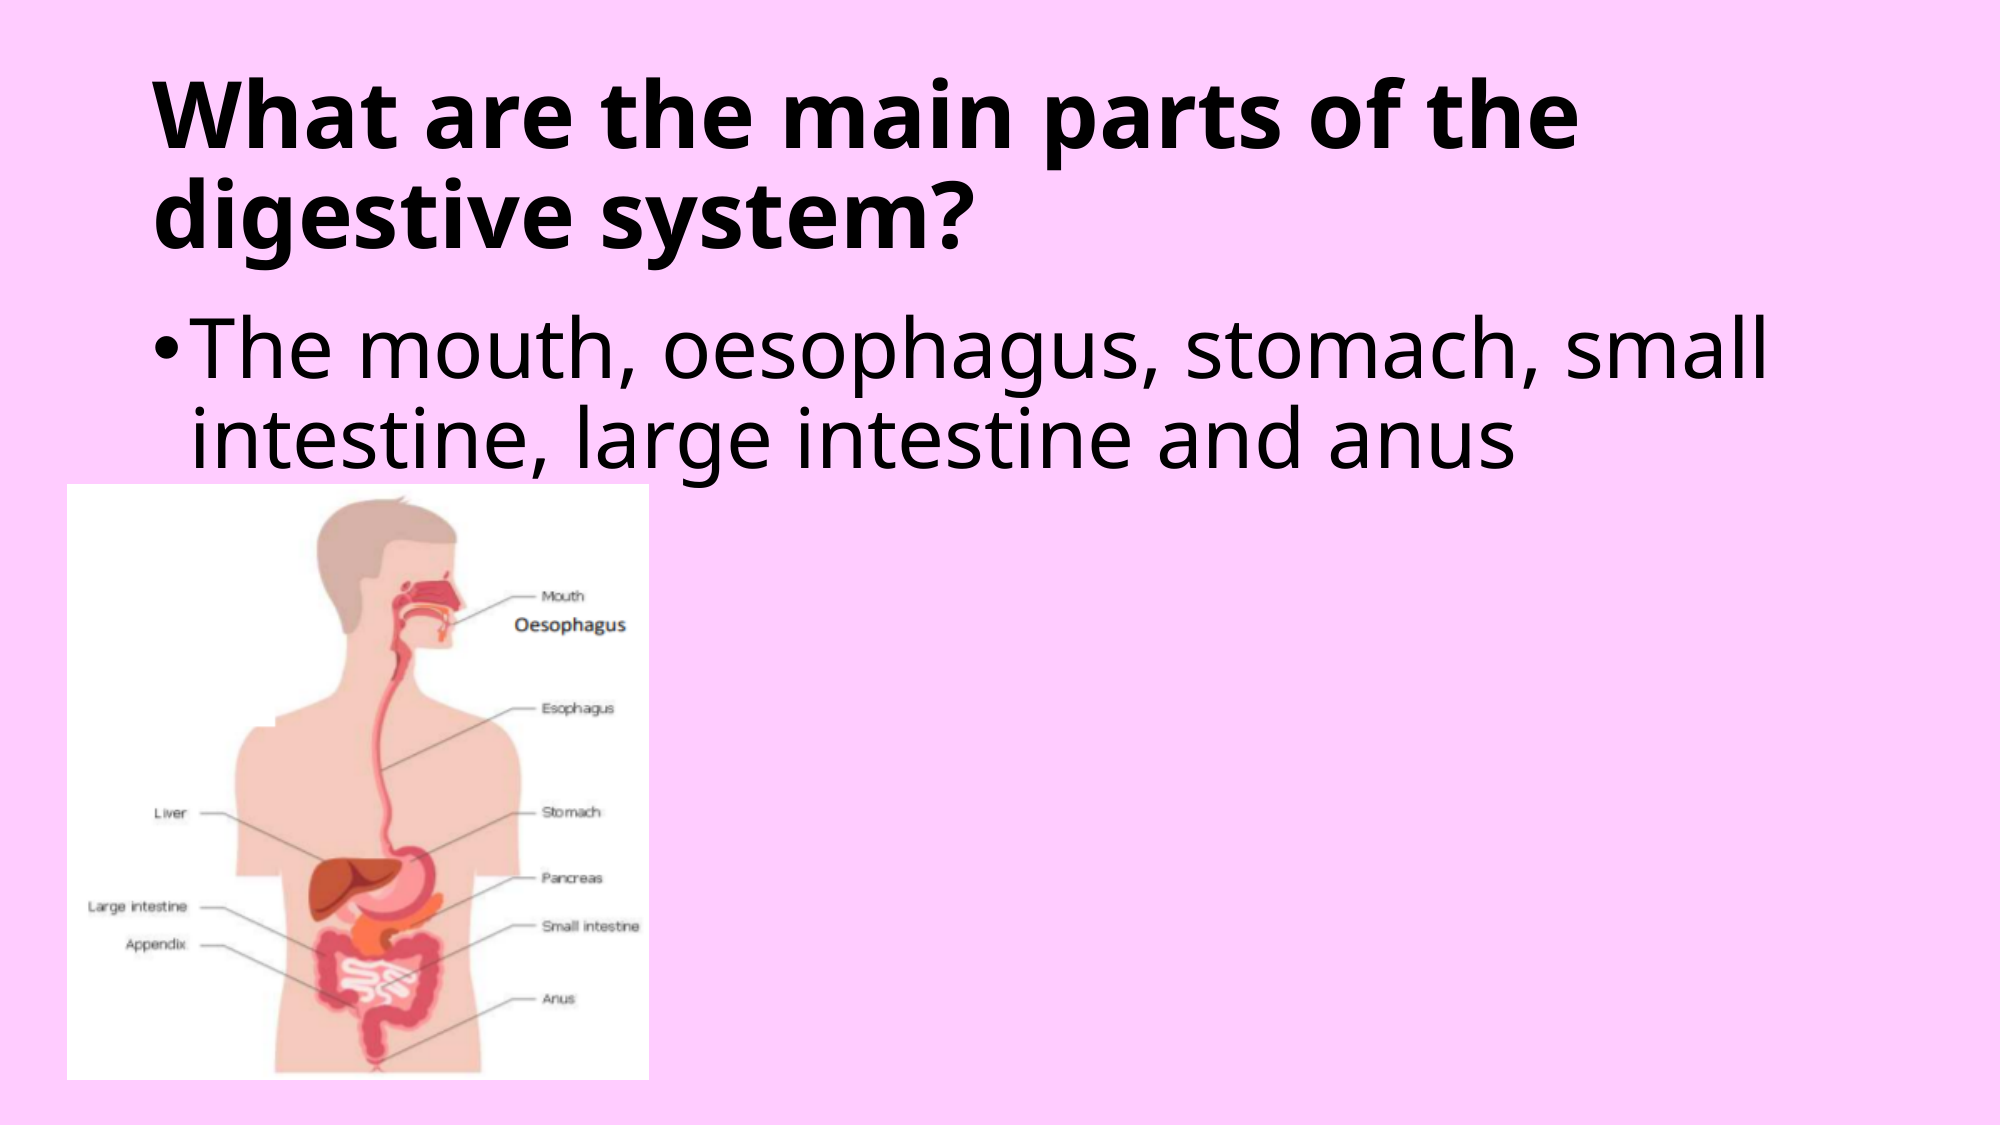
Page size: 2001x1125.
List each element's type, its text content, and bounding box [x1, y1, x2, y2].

picture [67, 484, 649, 1080]
title What are the main parts of the digestive system? [137, 59, 1863, 278]
list The mouth, oesophagus, stomach, small intestine, large intestine and anus [137, 299, 1863, 1014]
